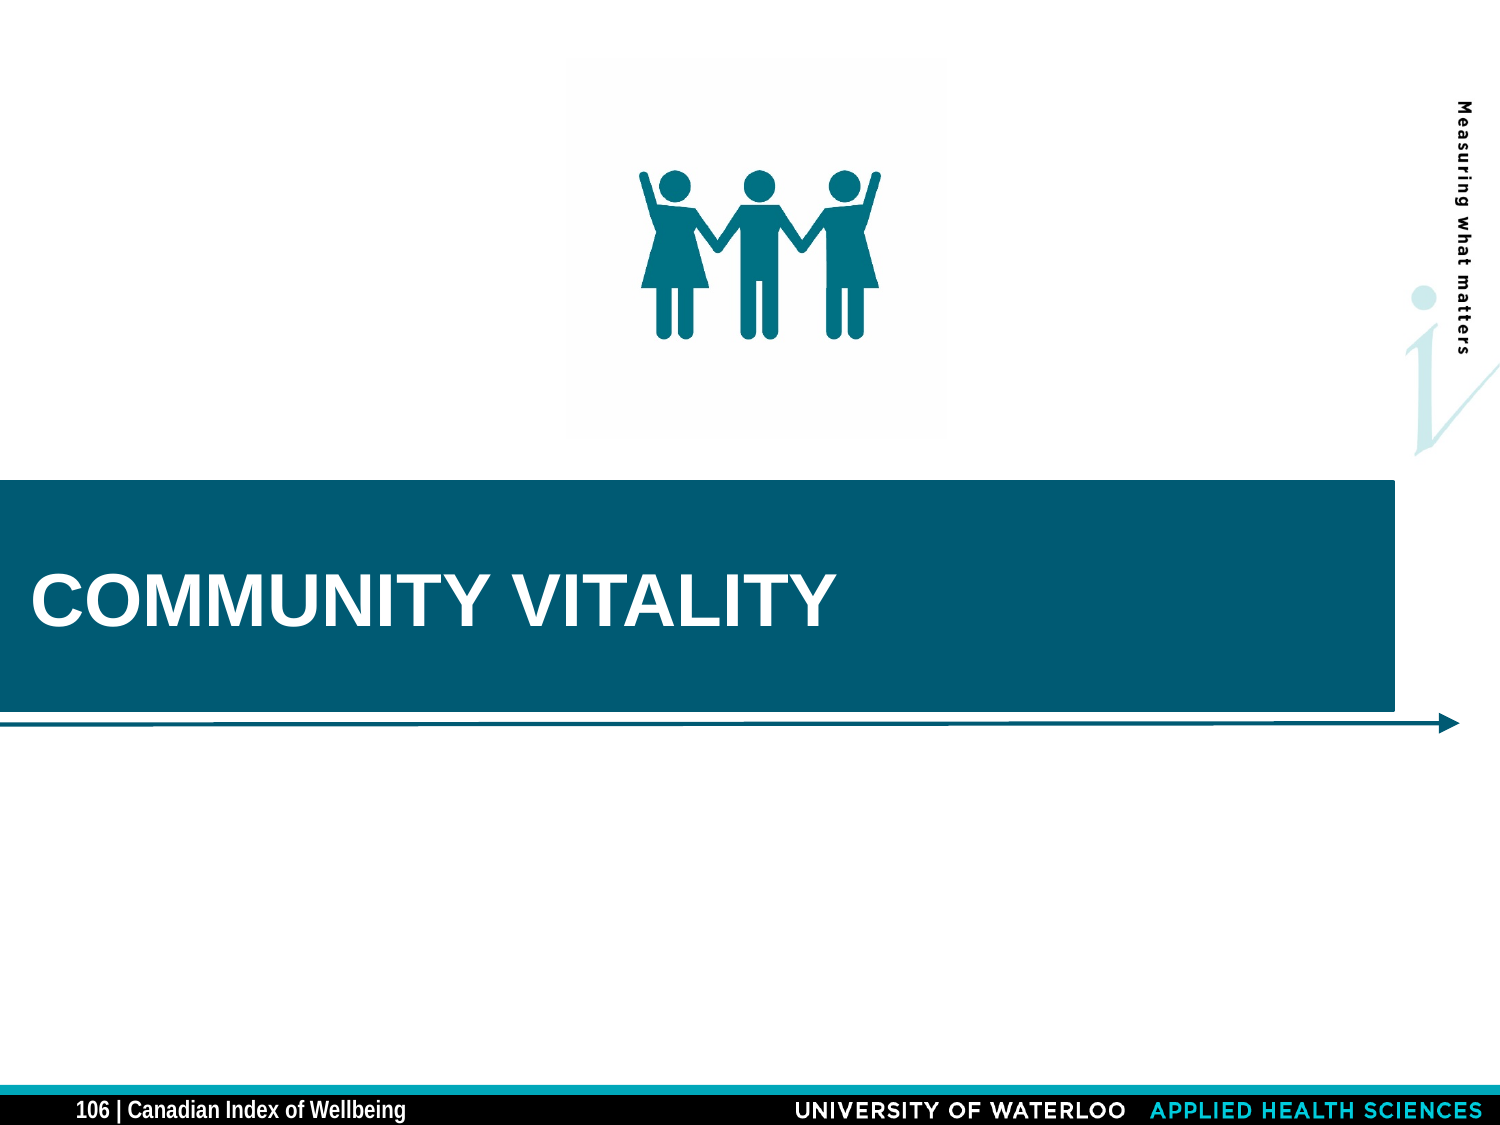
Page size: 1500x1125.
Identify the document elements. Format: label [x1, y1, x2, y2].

picture [0, 1095, 1500, 1125]
picture [565, 58, 947, 440]
text_box [0, 481, 1460, 725]
picture [1402, 92, 1500, 478]
